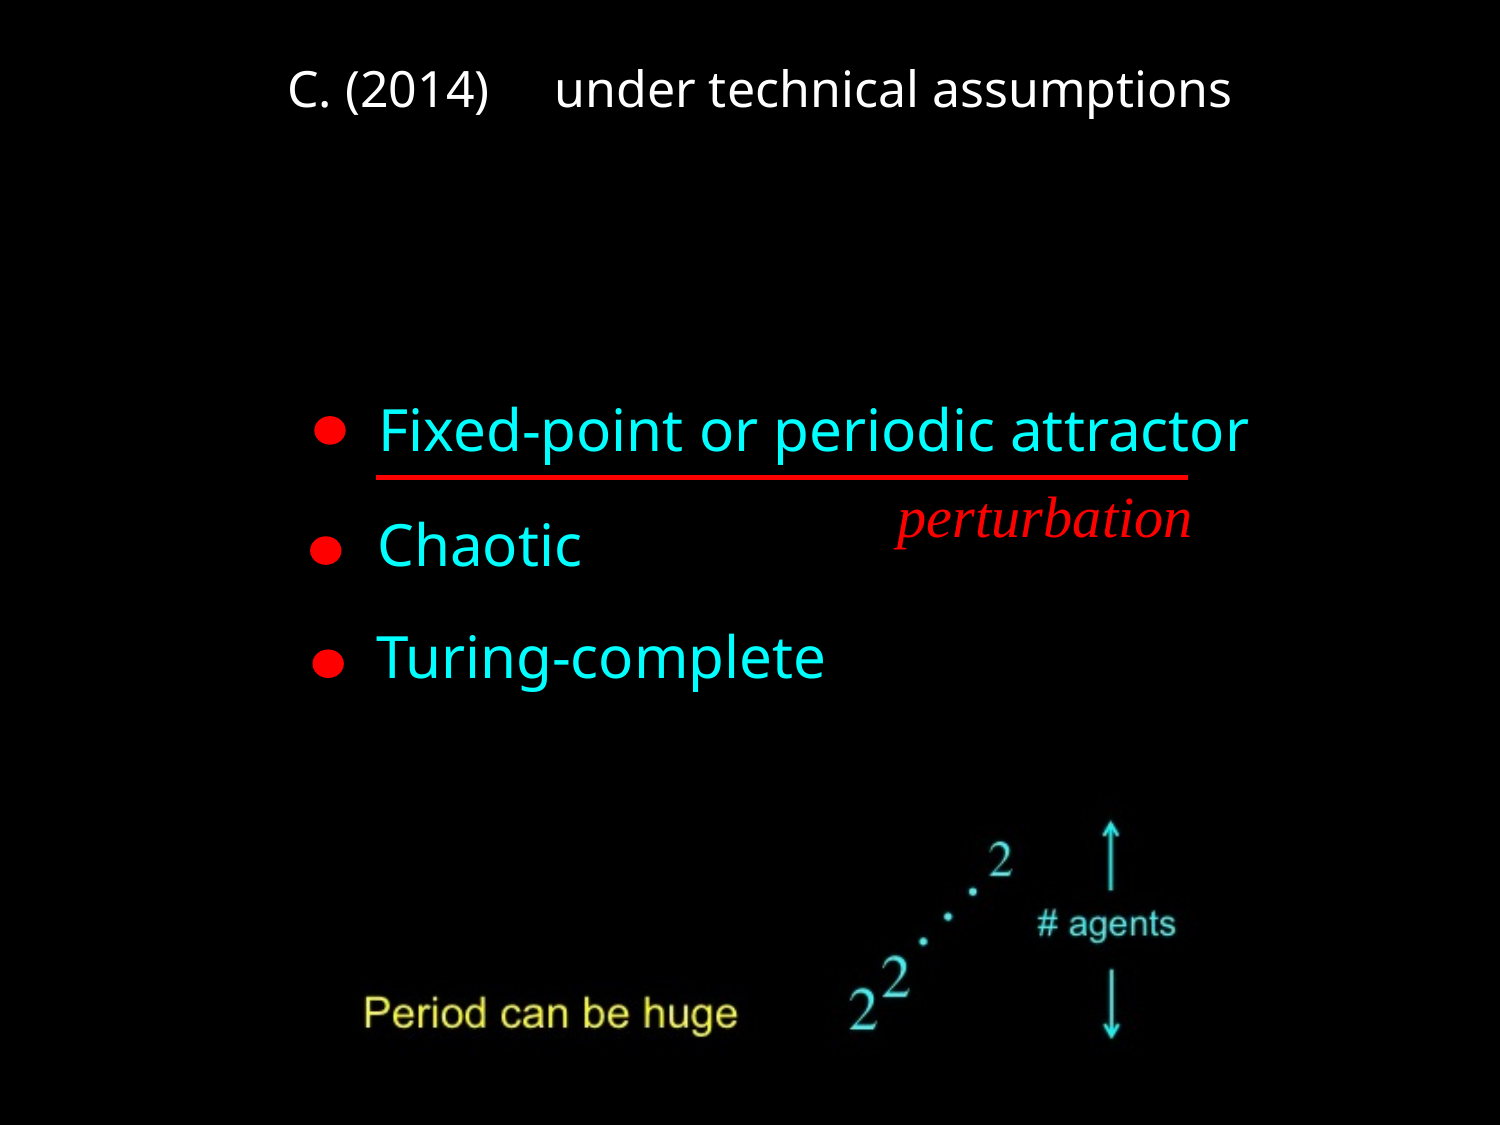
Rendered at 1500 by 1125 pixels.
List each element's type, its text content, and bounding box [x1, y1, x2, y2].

text_box Turing-complete [345, 563, 1322, 712]
text_box [312, 649, 344, 679]
text_box [314, 416, 346, 445]
text_box Chaotic [347, 451, 1323, 600]
text_box perturbation [747, 463, 1208, 565]
text_box [310, 536, 342, 565]
text_box Fixed-point or periodic attractor [348, 336, 1325, 486]
text_box C. (2014) under technical assumptions [272, 38, 1270, 125]
picture [336, 794, 1197, 1075]
